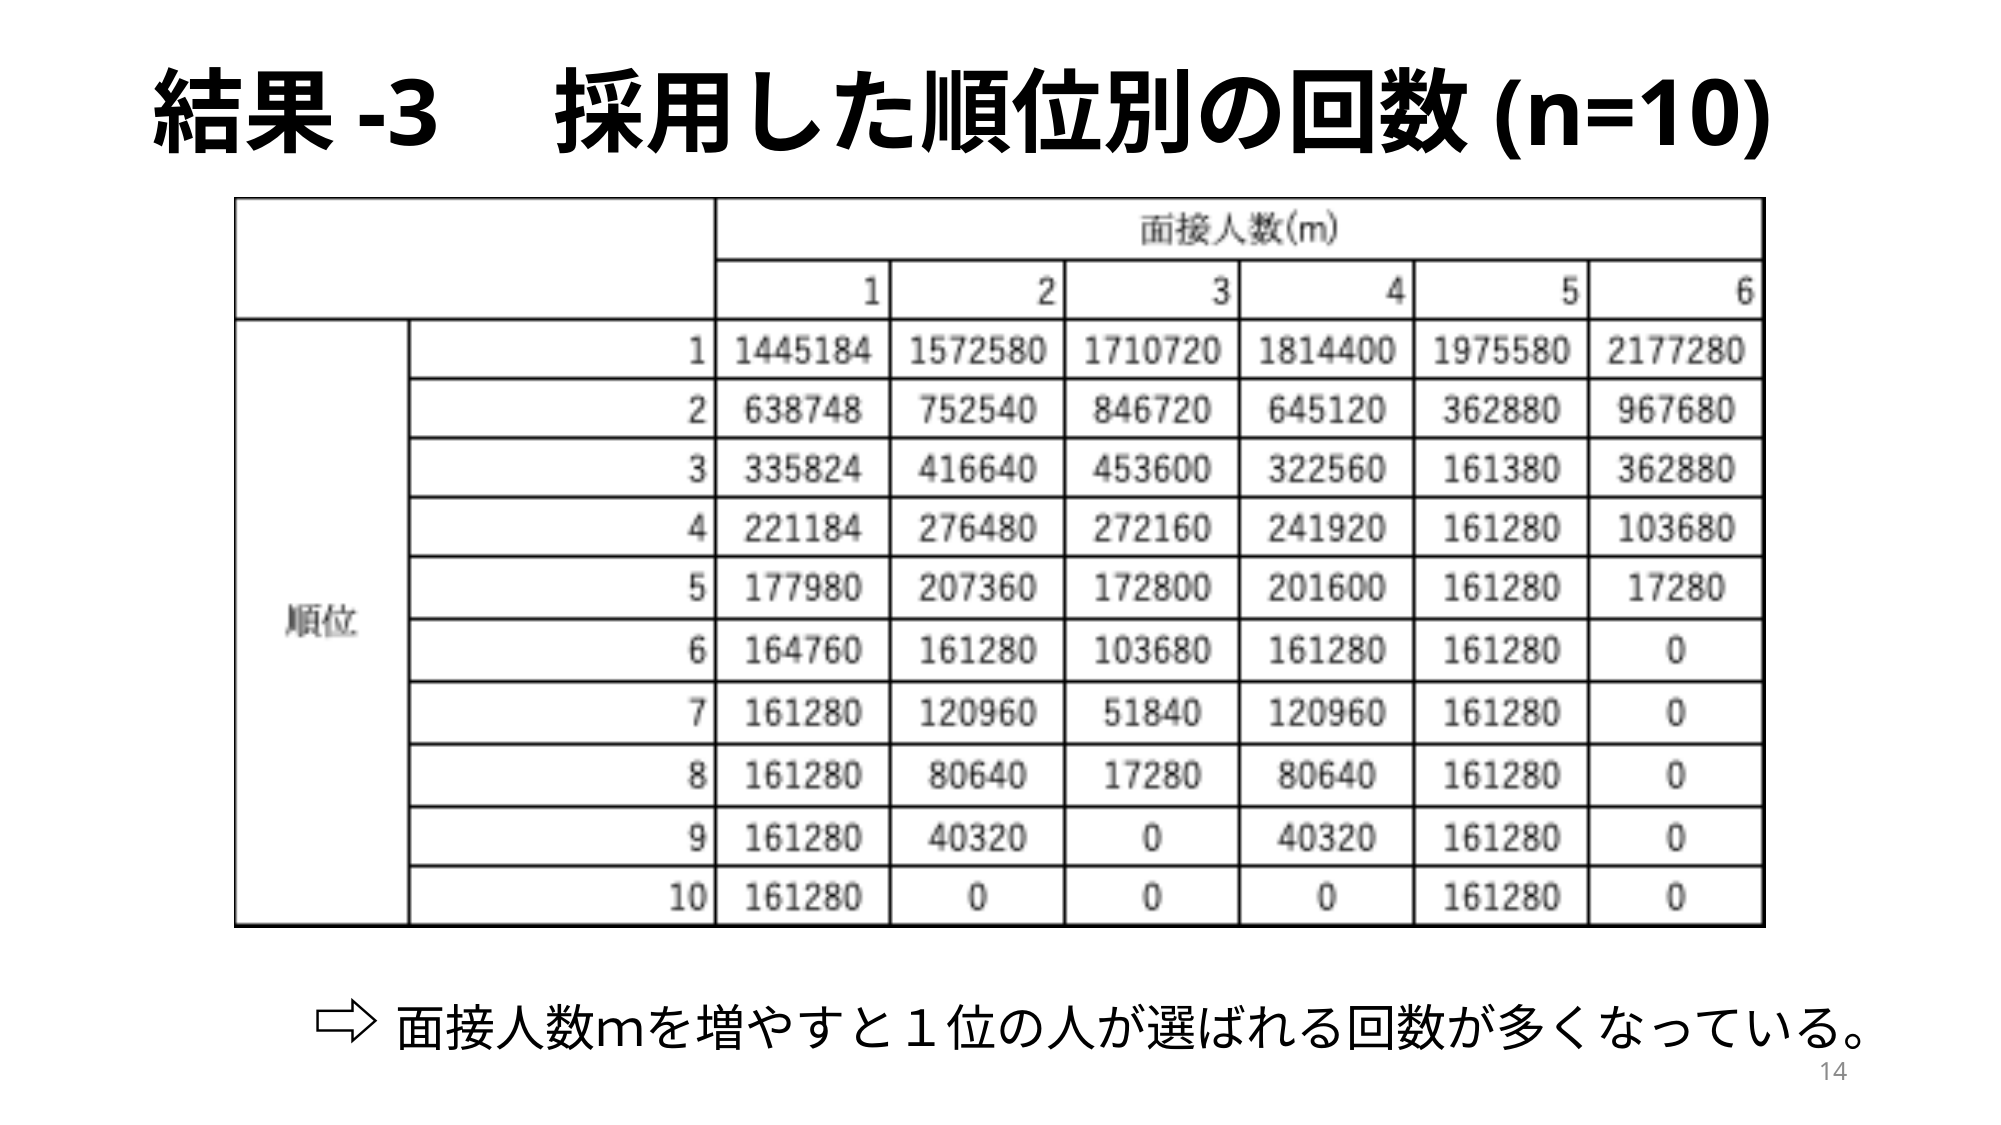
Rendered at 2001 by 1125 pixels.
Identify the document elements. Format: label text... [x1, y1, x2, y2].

slide_number 13 [1412, 1042, 1863, 1103]
text_box ⇨面接人数ｍを増やすと１位の人が選ばれる回数が多くなっている。 [298, 972, 1871, 1125]
title 結果-3 採用した順位別の回数(n=10) [137, 7, 1863, 225]
picture [234, 197, 1766, 928]
